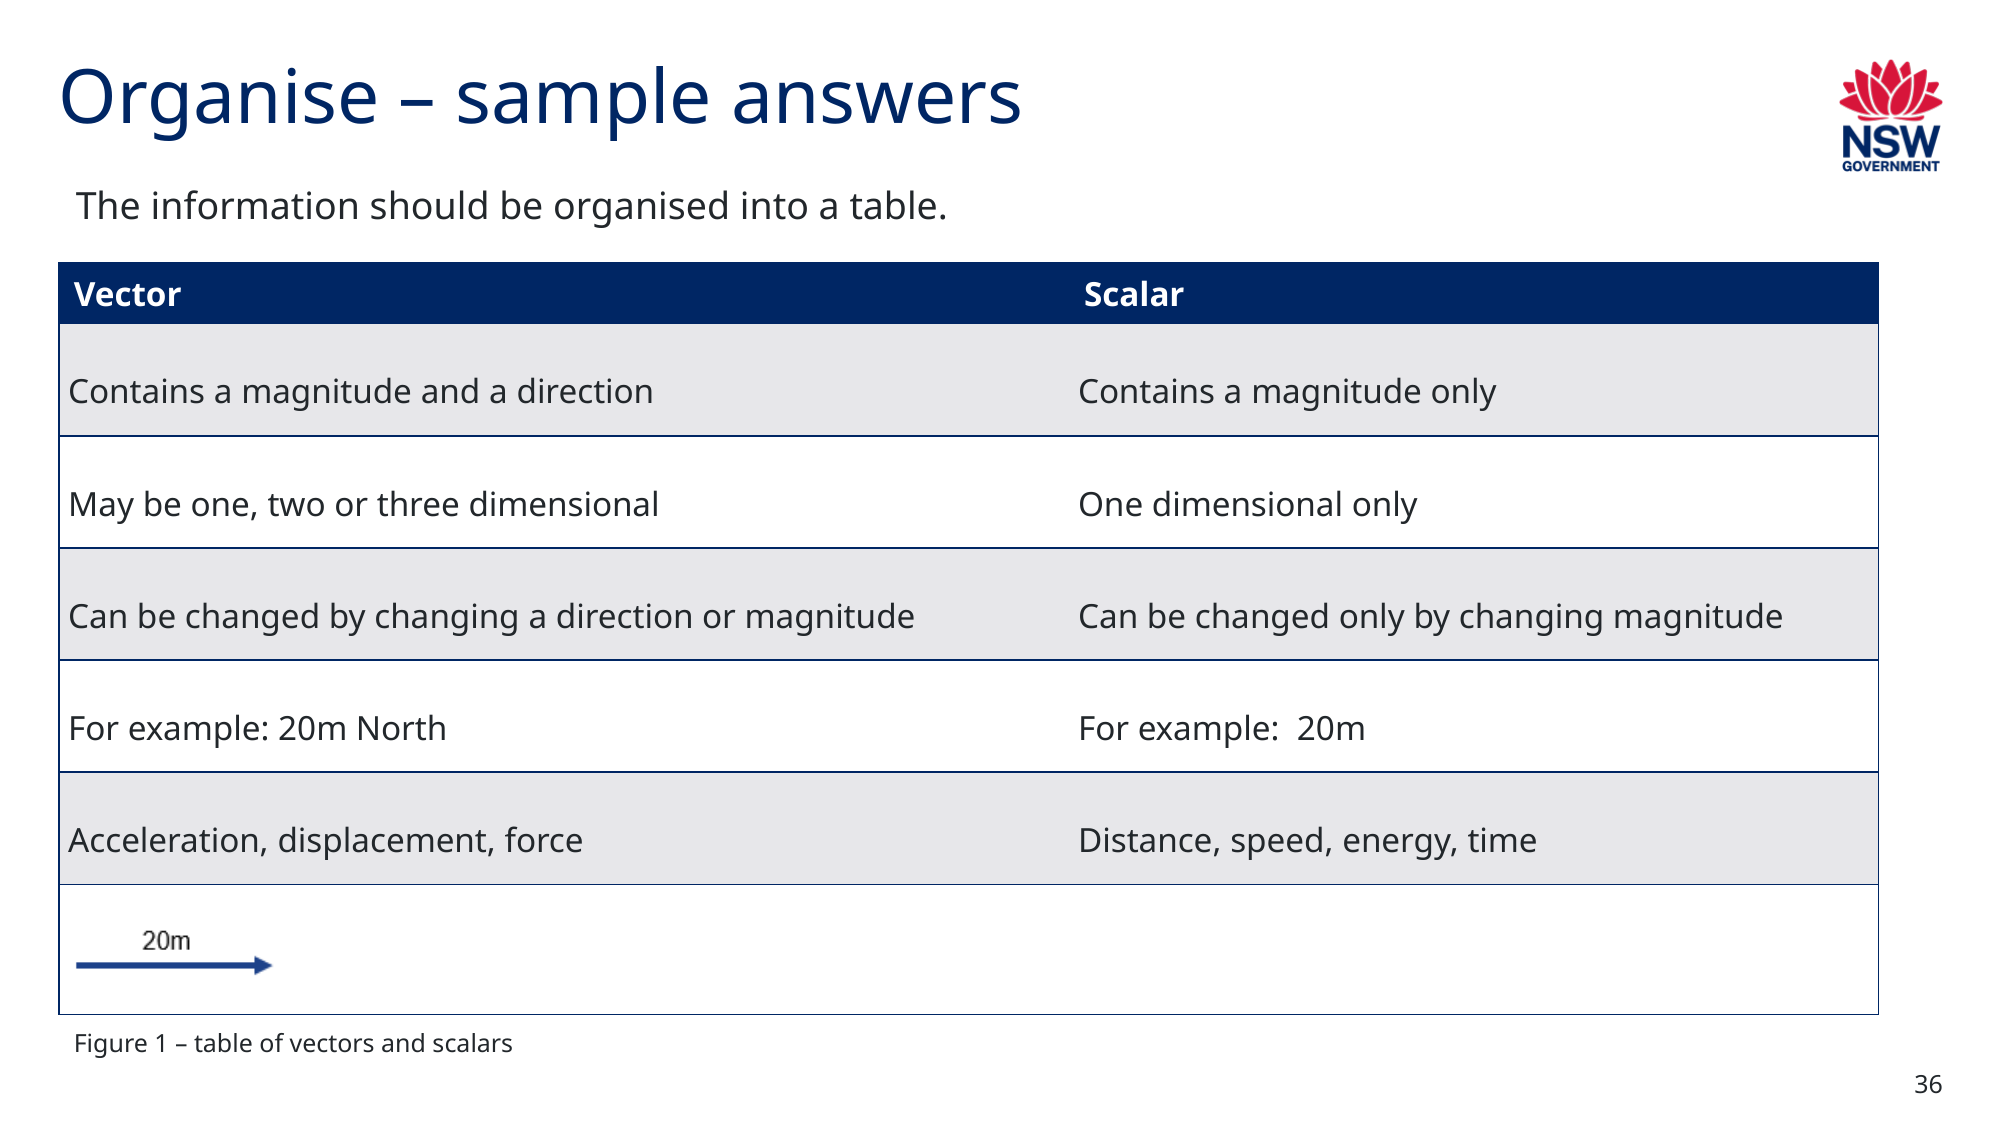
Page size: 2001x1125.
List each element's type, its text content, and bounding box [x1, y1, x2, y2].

table_cell For example: 20m North [60, 661, 1069, 771]
table_cell For example: 20m [1069, 661, 1878, 771]
table_cell Contains a magnitude only [1069, 324, 1878, 435]
table_cell One dimensional only [1069, 437, 1878, 547]
table_cell May be one, two or three dimensional [60, 437, 1069, 547]
text_box The information should be organised into a table. [61, 152, 1002, 262]
table_header Vector [60, 264, 1069, 323]
table_cell Contains a magnitude and a direction [60, 324, 1069, 435]
title Organise – sample answers [59, 59, 1713, 149]
table_cell Acceleration, displacement, force [60, 773, 1069, 884]
table_header Scalar [1069, 264, 1878, 323]
slide_number 36 [1824, 1068, 1943, 1099]
table_cell Can be changed by changing a direction or magnitude [60, 549, 1069, 659]
table_cell [60, 885, 1069, 1014]
table_cell Distance, speed, energy, time [1069, 773, 1878, 884]
table_cell [1069, 885, 1878, 1014]
picture [60, 906, 309, 983]
picture [1839, 59, 1943, 172]
text_box Figure 1 – table of vectors and scalars [59, 1020, 1072, 1066]
table_cell Can be changed only by changing magnitude [1069, 549, 1878, 659]
